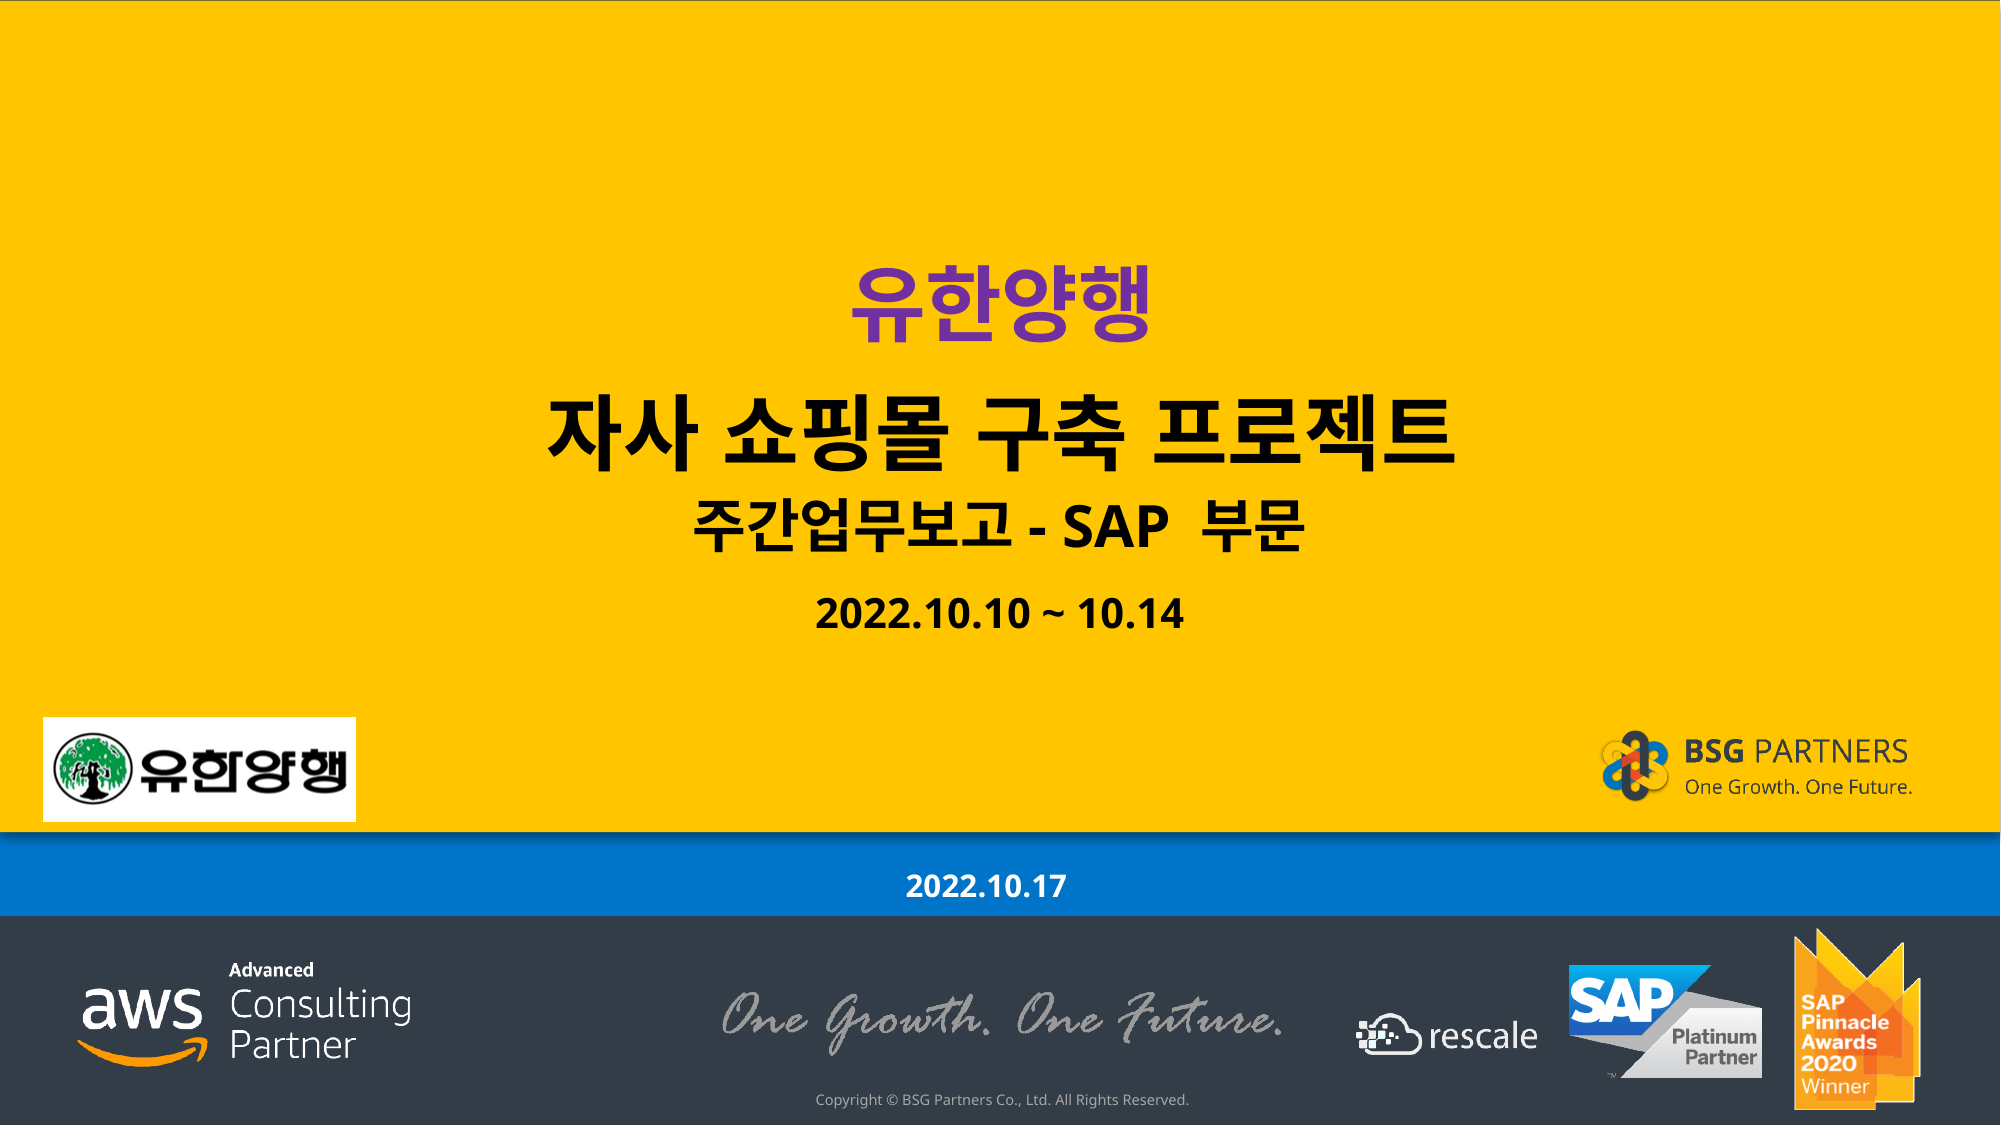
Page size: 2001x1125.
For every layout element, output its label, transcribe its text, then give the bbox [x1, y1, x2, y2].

picture [1590, 722, 1932, 805]
picture [43, 717, 356, 822]
picture [706, 978, 1294, 1065]
title 유한양행 자사 쇼핑몰 구축 프로젝트 [130, 225, 1870, 460]
list 2022.10.17 [623, 839, 1350, 907]
picture [1569, 965, 1762, 1078]
picture [77, 962, 410, 1067]
picture [1786, 923, 1927, 1116]
list 주간업무보고- SAP 부문 2022.10.10 ~ 10.14 [130, 460, 1870, 553]
